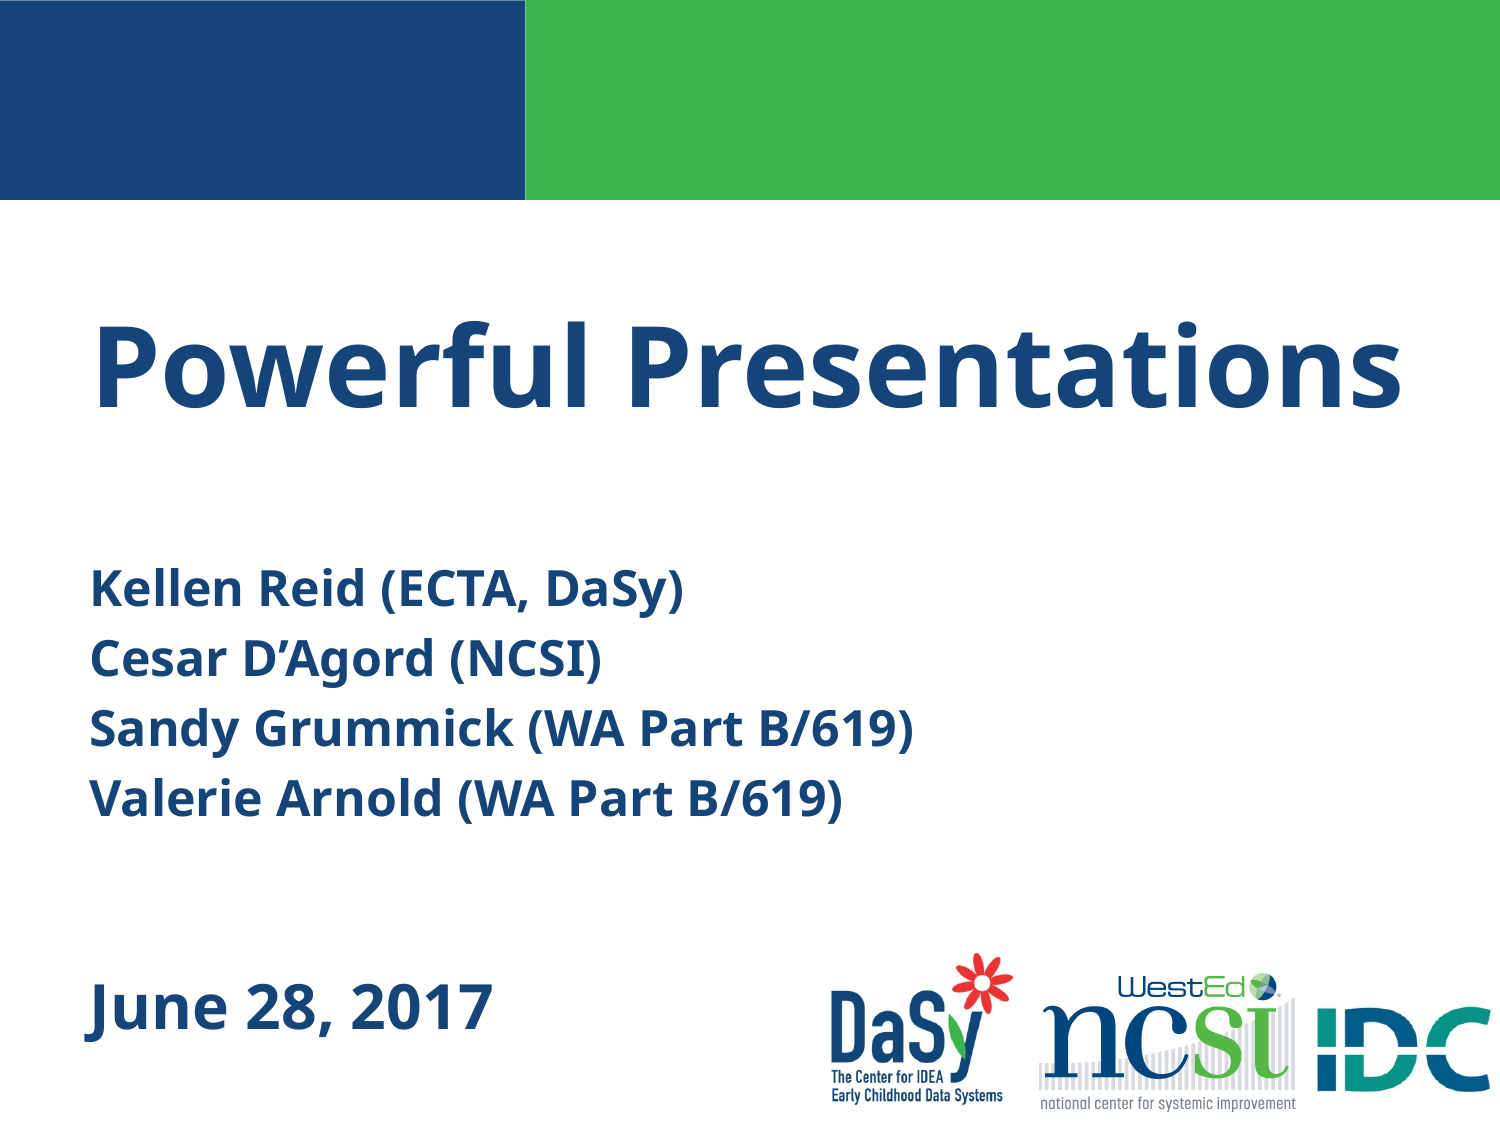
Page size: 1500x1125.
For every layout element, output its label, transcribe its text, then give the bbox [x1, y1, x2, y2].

picture [1039, 973, 1300, 1112]
picture [1310, 1002, 1500, 1098]
text_box Kellen Reid (ECTA, DaSy) Cesar D’Agord (NCSI) Sandy Grummick (WA Part B/619) Valerie Arnold (WA Part B/619) [74, 549, 1175, 838]
picture [825, 949, 1016, 1112]
text_box June 28, 2017 [74, 850, 776, 1050]
title Powerful Presentations [75, 237, 1438, 488]
